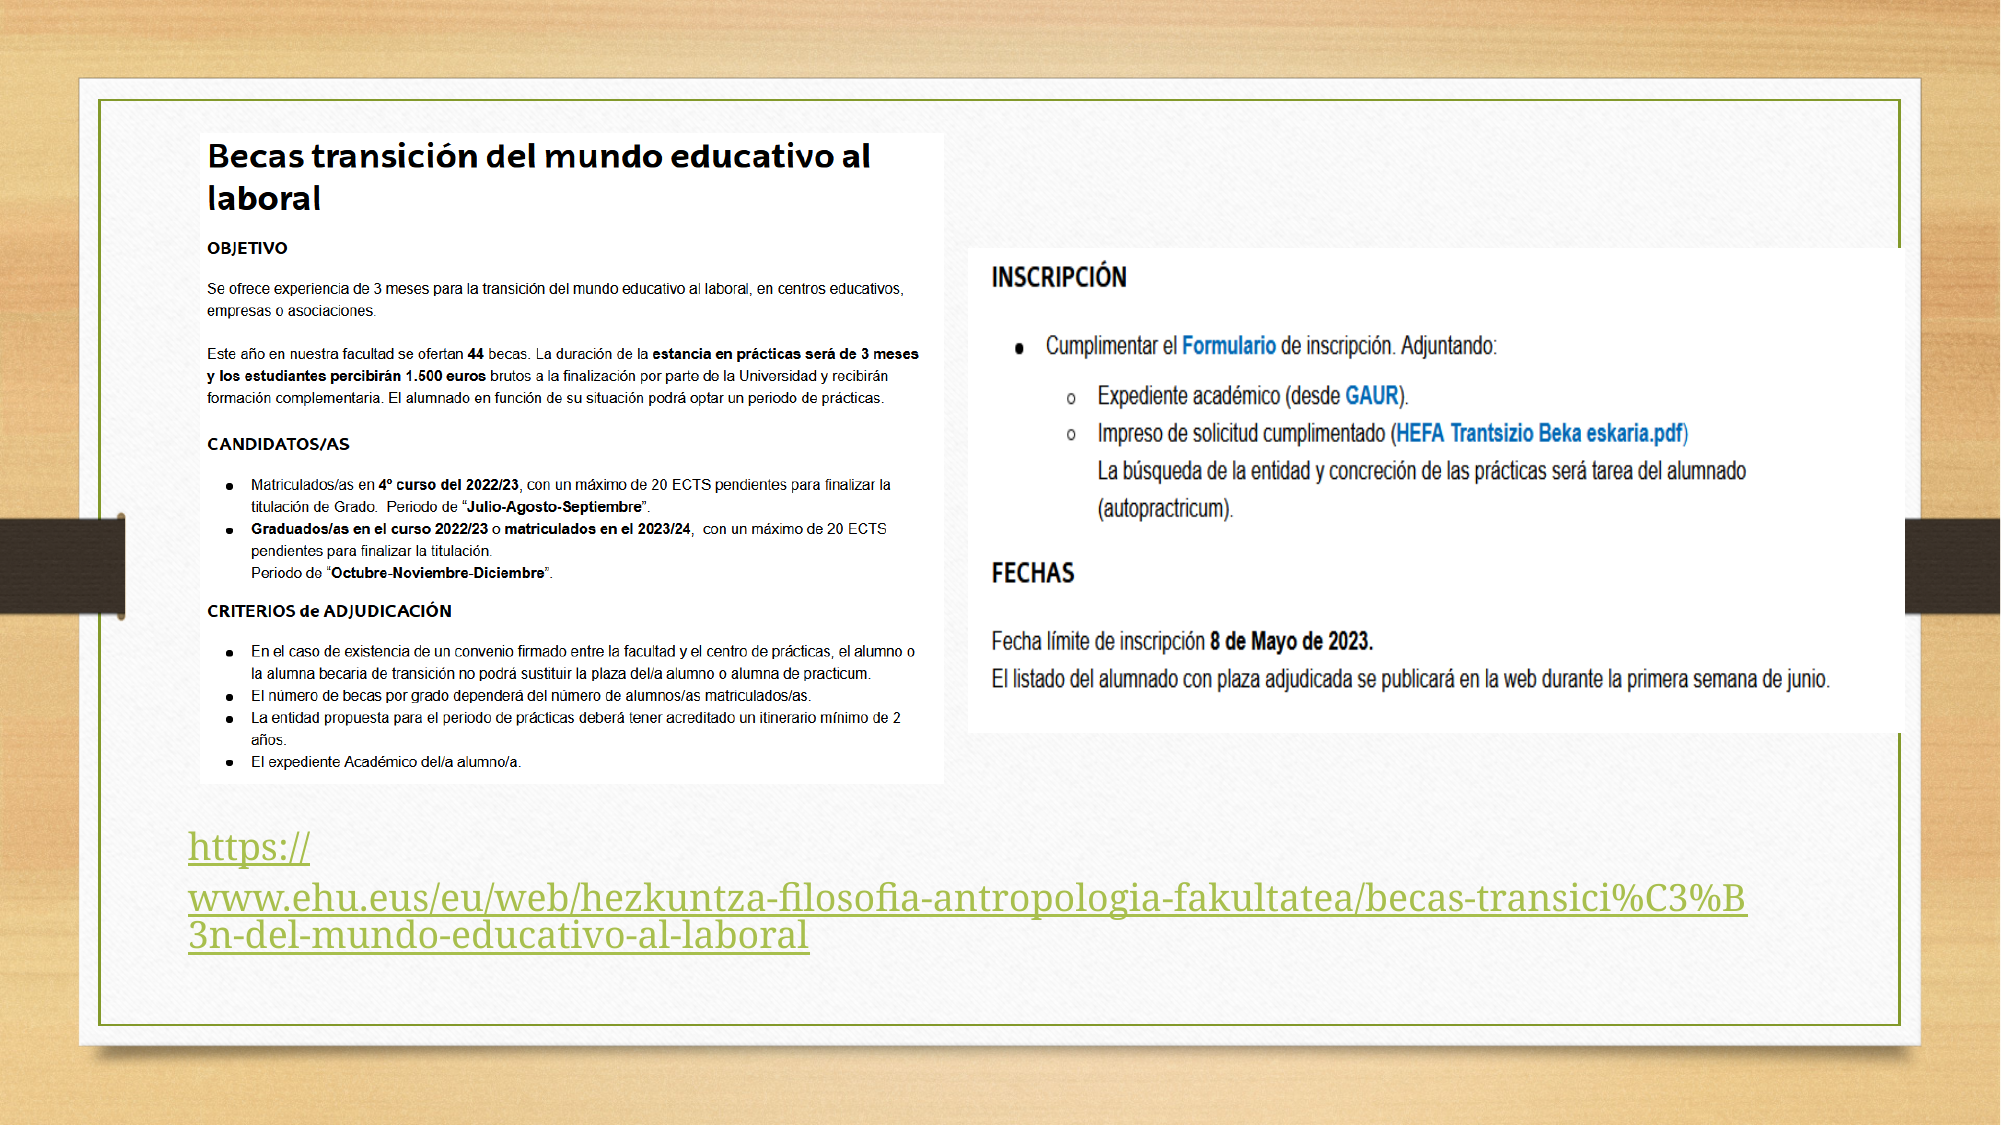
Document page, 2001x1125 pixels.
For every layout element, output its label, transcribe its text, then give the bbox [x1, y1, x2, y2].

text_box https://www.ehu.eus/eu/web/hezkuntza-filosofia-antropologia-fakultatea/becas-transici%C3%B3n-del-mundo-educativo-al-laboral [173, 815, 1764, 933]
picture [0, 0, 2001, 1125]
